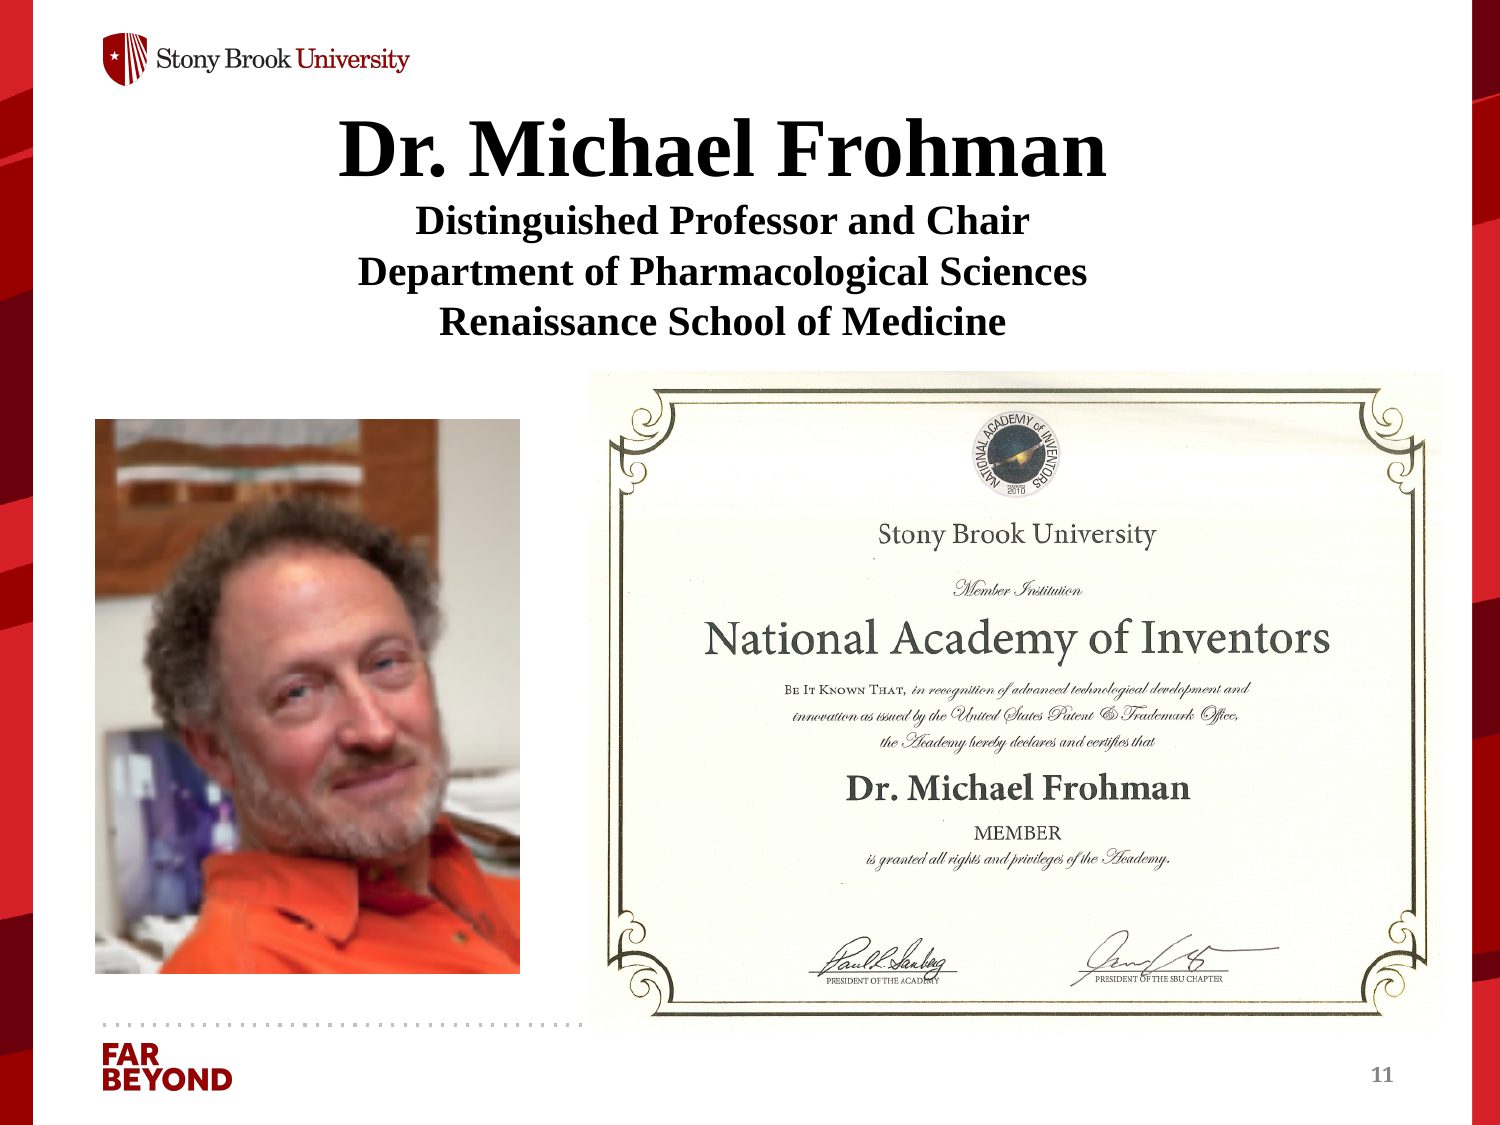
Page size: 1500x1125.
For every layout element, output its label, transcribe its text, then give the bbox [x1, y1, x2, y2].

slide_number 11 [1071, 1054, 1409, 1114]
picture [0, 0, 33, 1125]
picture [94, 419, 520, 974]
picture [103, 1043, 232, 1091]
picture [103, 33, 410, 86]
picture [588, 371, 1443, 1034]
picture [1473, 0, 1500, 1125]
text_box Dr. Michael Frohman Distinguished Professor and Chair Department of Pharmacological Sciences Renaissance School of Medicine [322, 85, 1124, 396]
